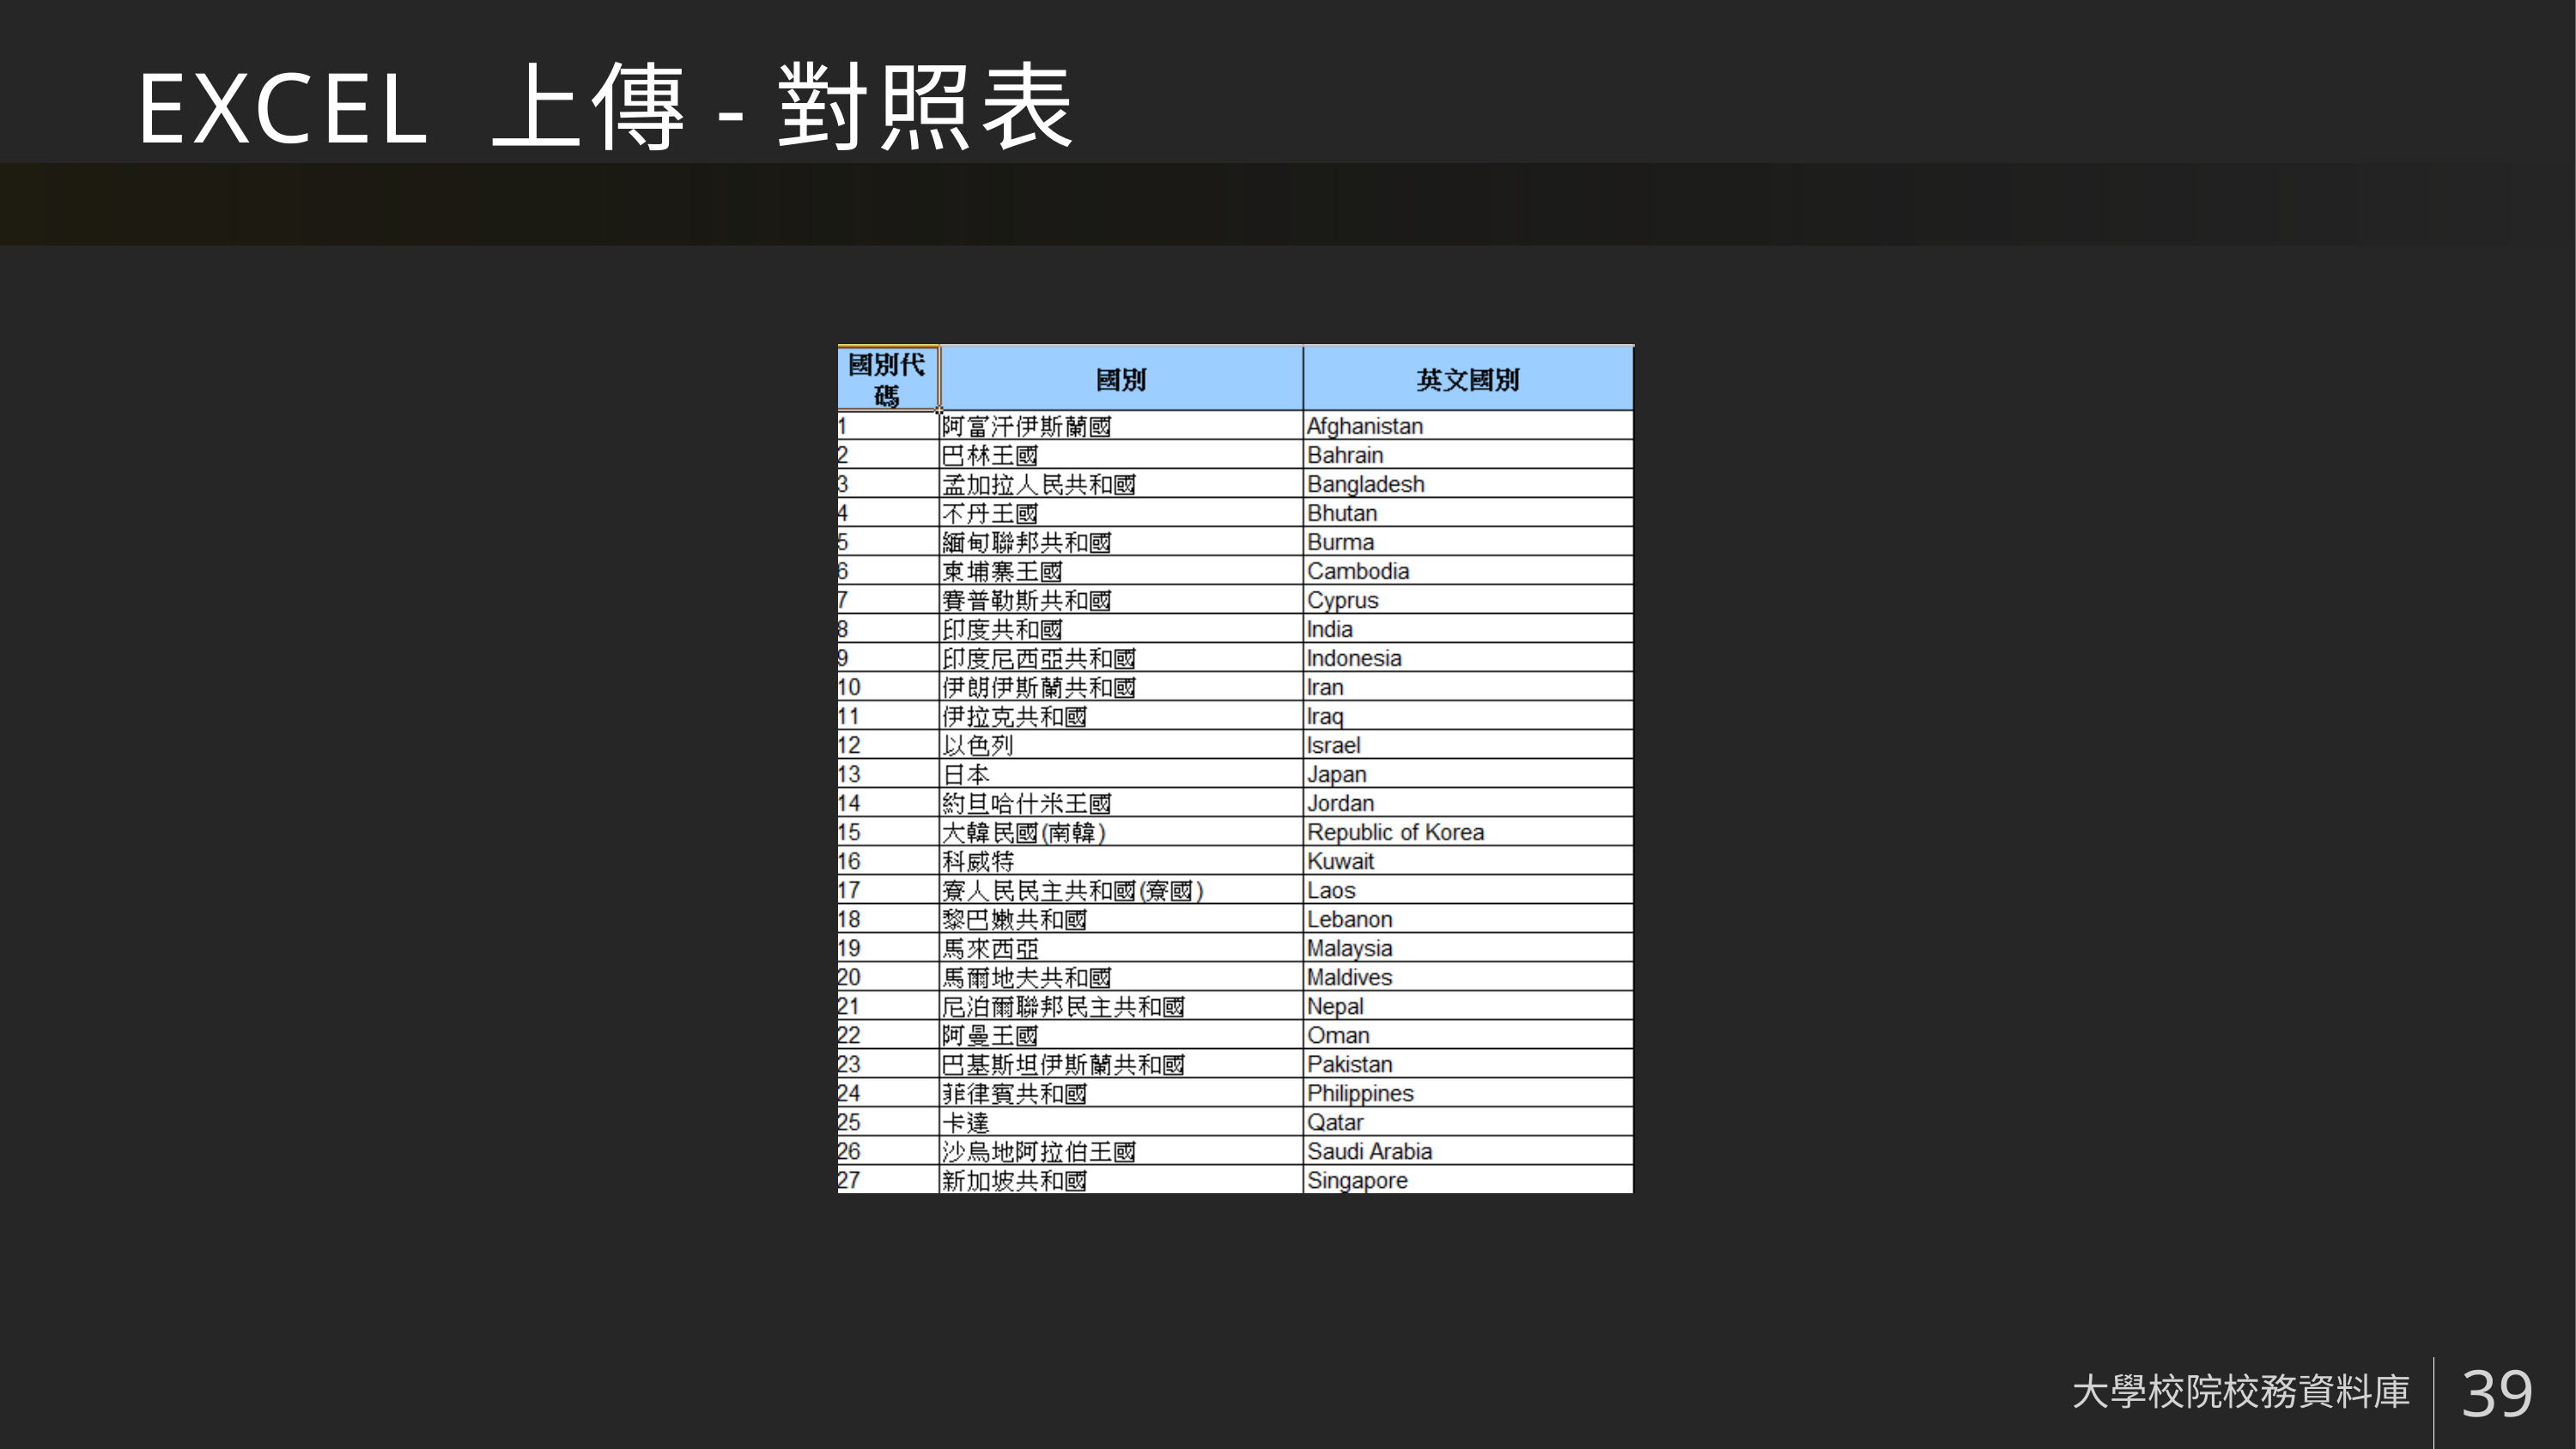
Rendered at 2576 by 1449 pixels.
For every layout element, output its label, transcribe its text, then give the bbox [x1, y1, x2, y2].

title EXCEL 上傳-對照表 [111, 0, 2430, 174]
slide_number 39 [2438, 1357, 2576, 1434]
footer 大學校院校務資料庫 [922, 1356, 2434, 1434]
picture [838, 343, 1635, 1194]
